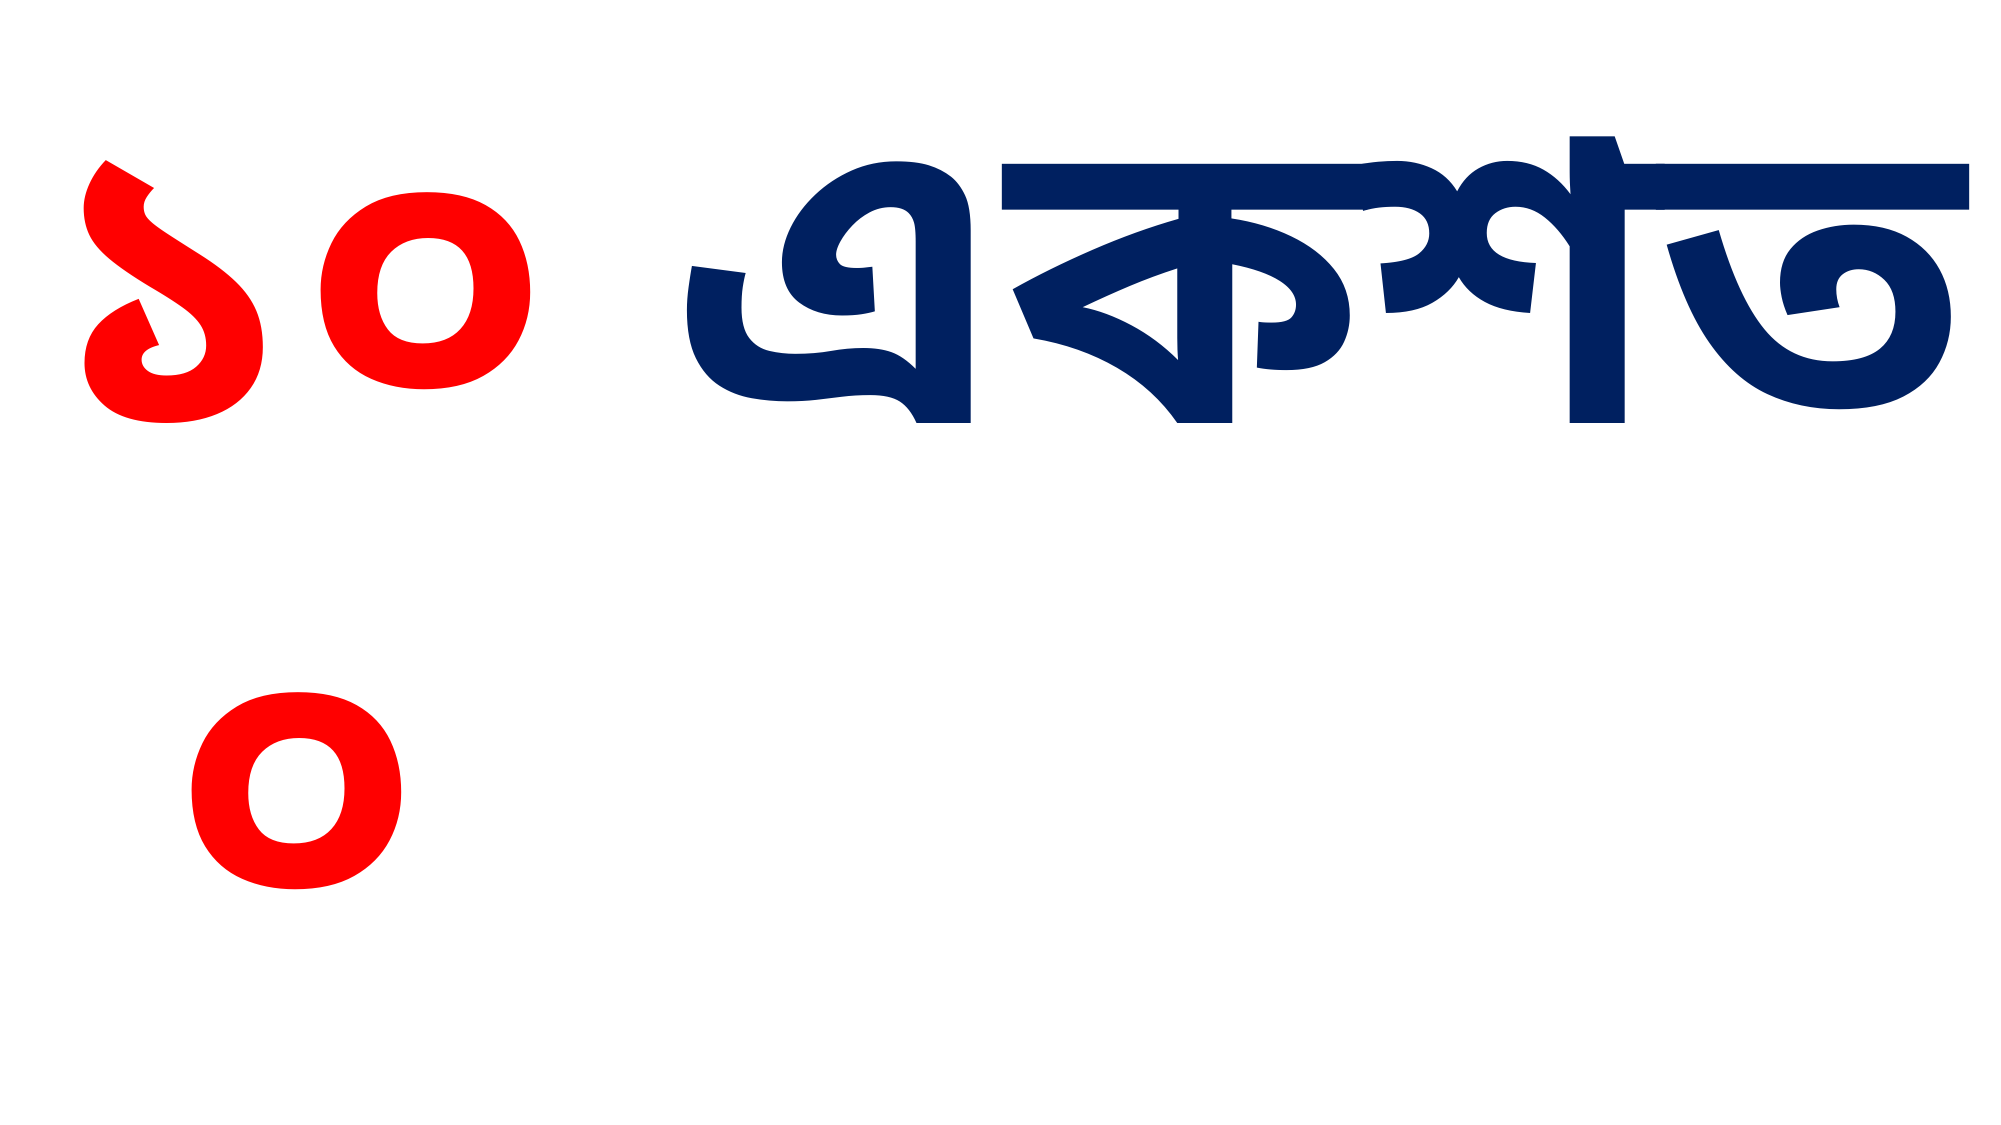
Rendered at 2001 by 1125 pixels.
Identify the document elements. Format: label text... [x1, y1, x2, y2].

text_box একশত [640, 0, 2000, 1015]
text_box ১০০ [2, 0, 591, 1015]
